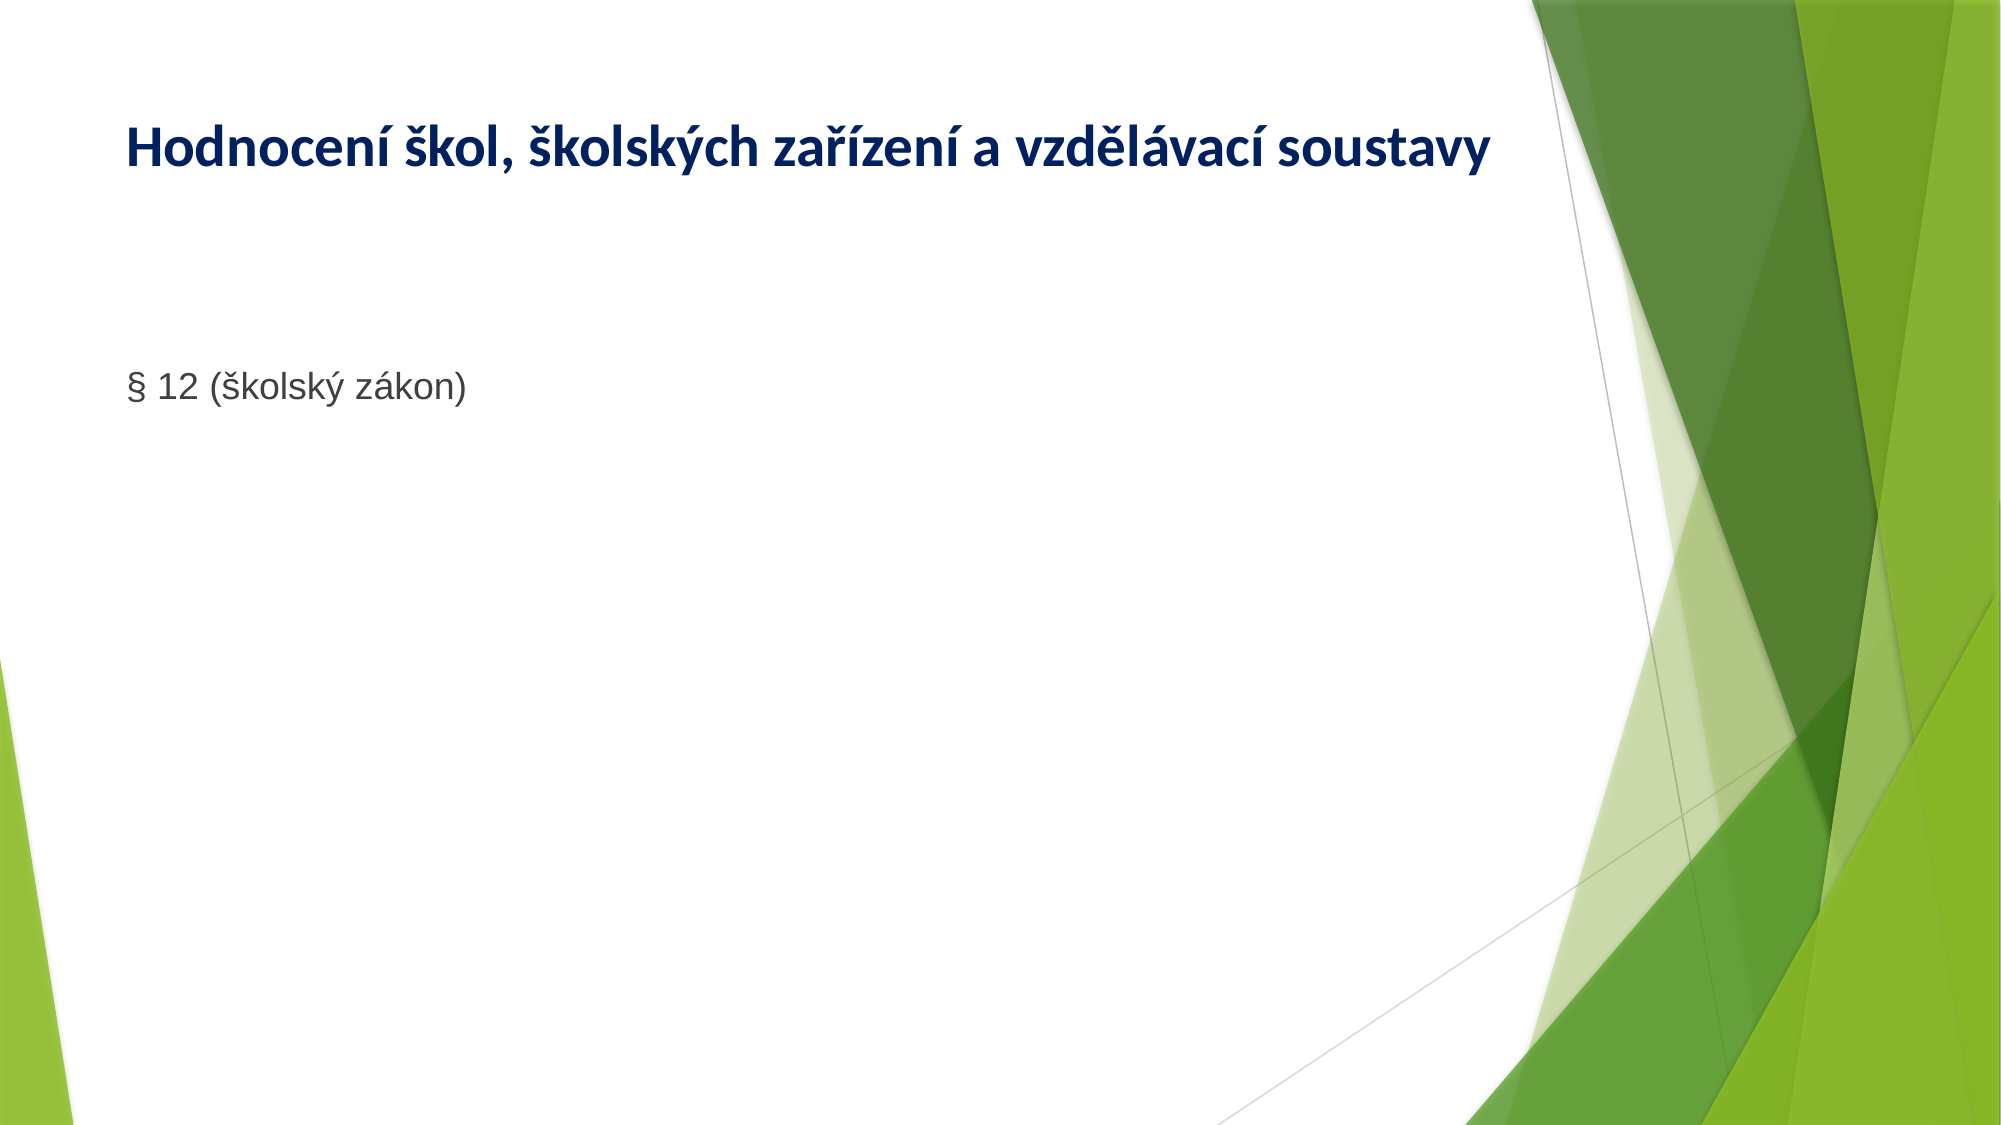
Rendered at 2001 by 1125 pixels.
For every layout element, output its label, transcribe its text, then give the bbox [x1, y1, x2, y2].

list § 12 (školský zákon) [111, 354, 1522, 992]
title Hodnocení škol, školských zařízení a vzdělávací soustavy [111, 99, 1522, 317]
